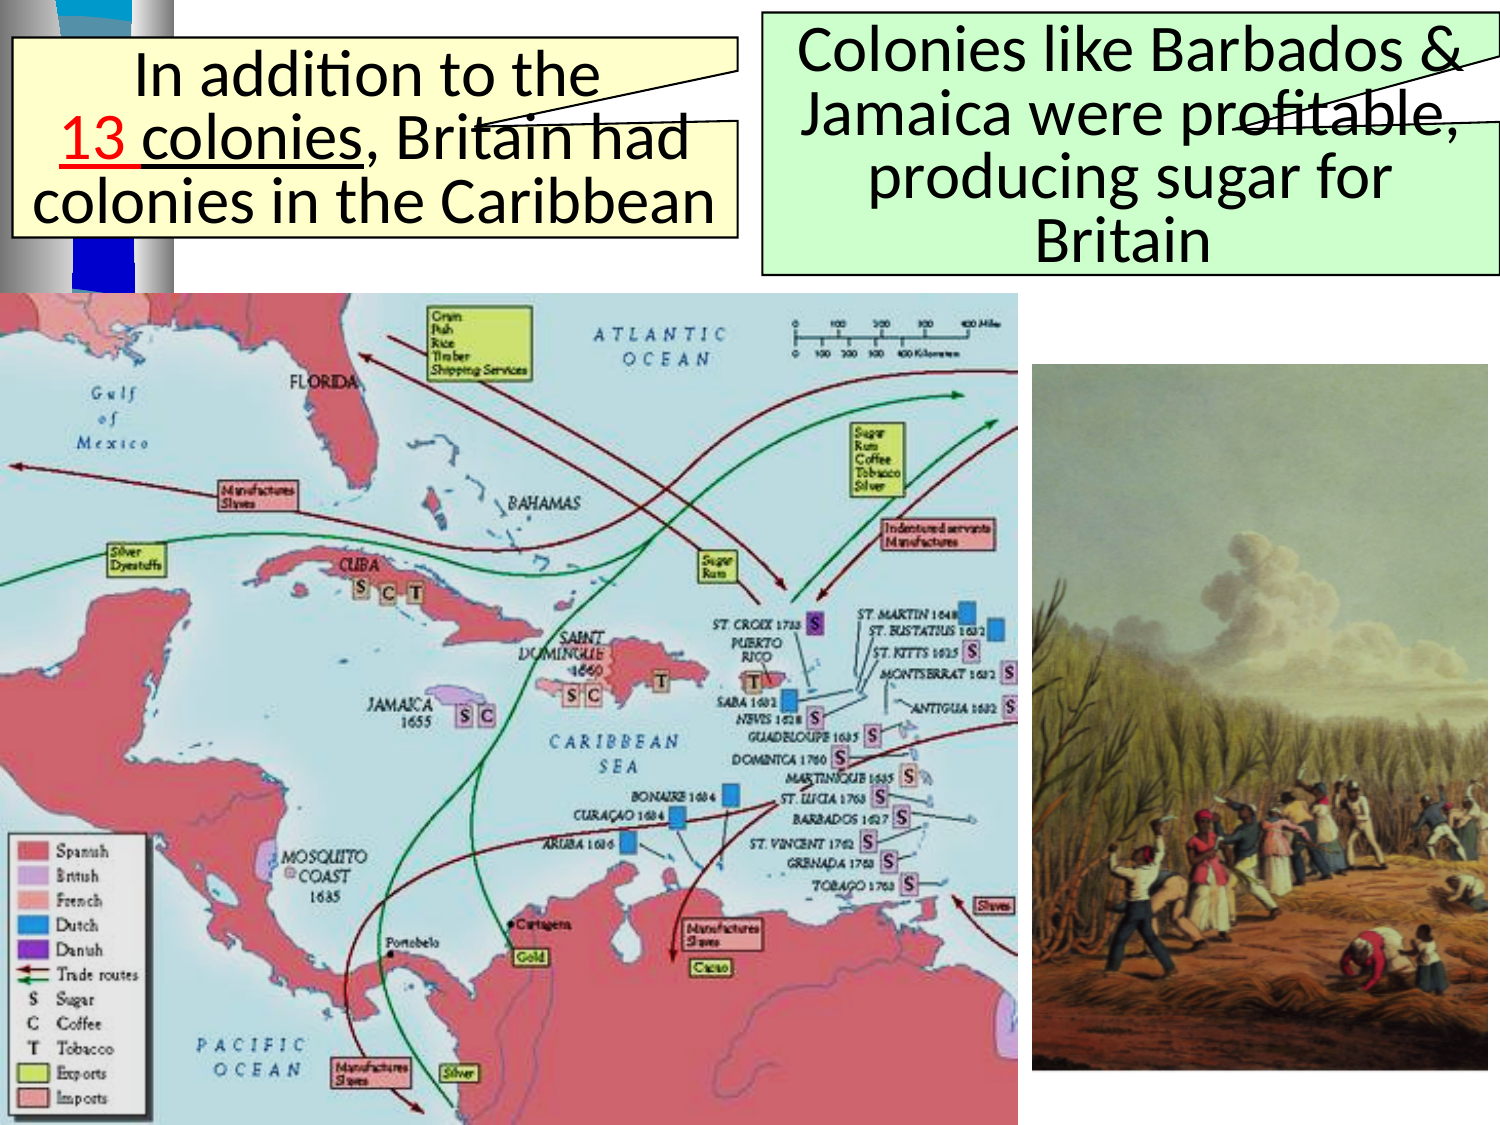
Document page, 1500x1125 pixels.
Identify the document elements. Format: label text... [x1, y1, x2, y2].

text_box Colonies like Barbados & Jamaica were profitable, producing sugar for Britain [762, 12, 1500, 276]
text_box In addition to the 13 colonies, Britain had colonies in the Caribbean [12, 37, 738, 238]
picture [1032, 362, 1488, 1088]
picture [0, 293, 1018, 1125]
